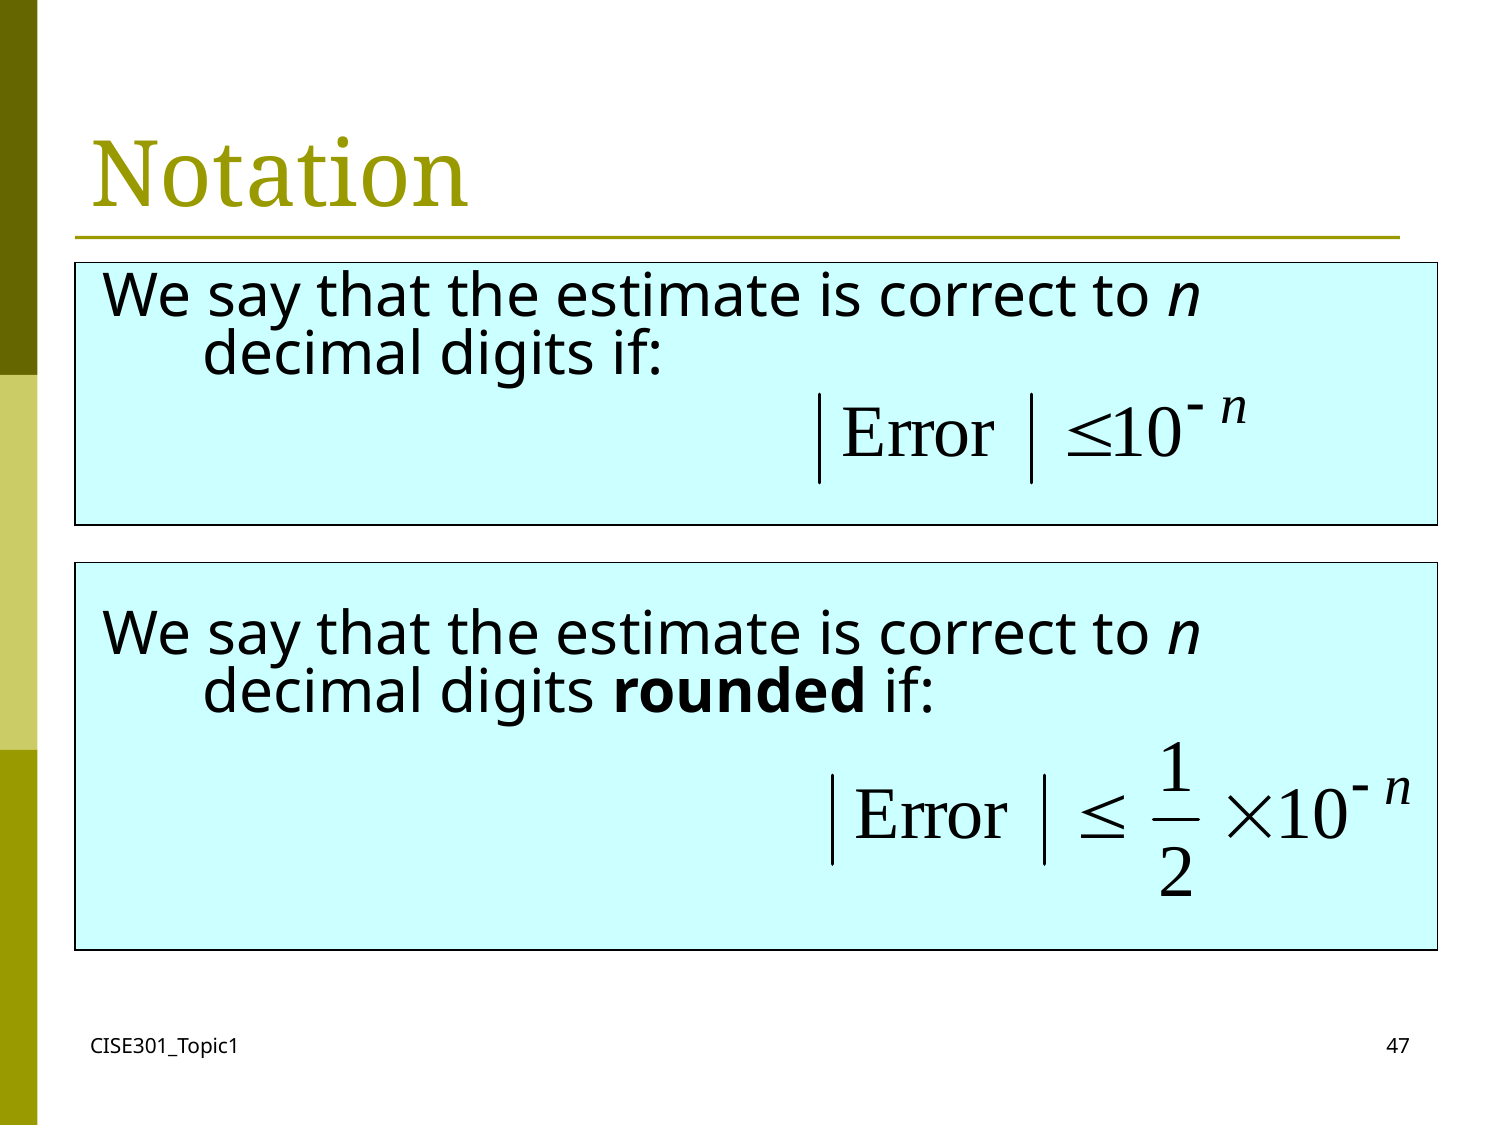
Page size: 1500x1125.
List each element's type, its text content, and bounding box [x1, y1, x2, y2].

slide_number CISE301_Topic1 [74, 1024, 426, 1101]
list We say that the estimate is correct to n decimal digits if: We say that the estimate is correct to n decimal digits rounded if: [87, 262, 1451, 751]
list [787, 364, 1263, 501]
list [799, 720, 1426, 913]
text_box [74, 262, 87, 525]
slide_number 47 [1074, 1024, 1426, 1101]
text_box [74, 562, 1438, 950]
title Notation [74, 45, 1426, 233]
